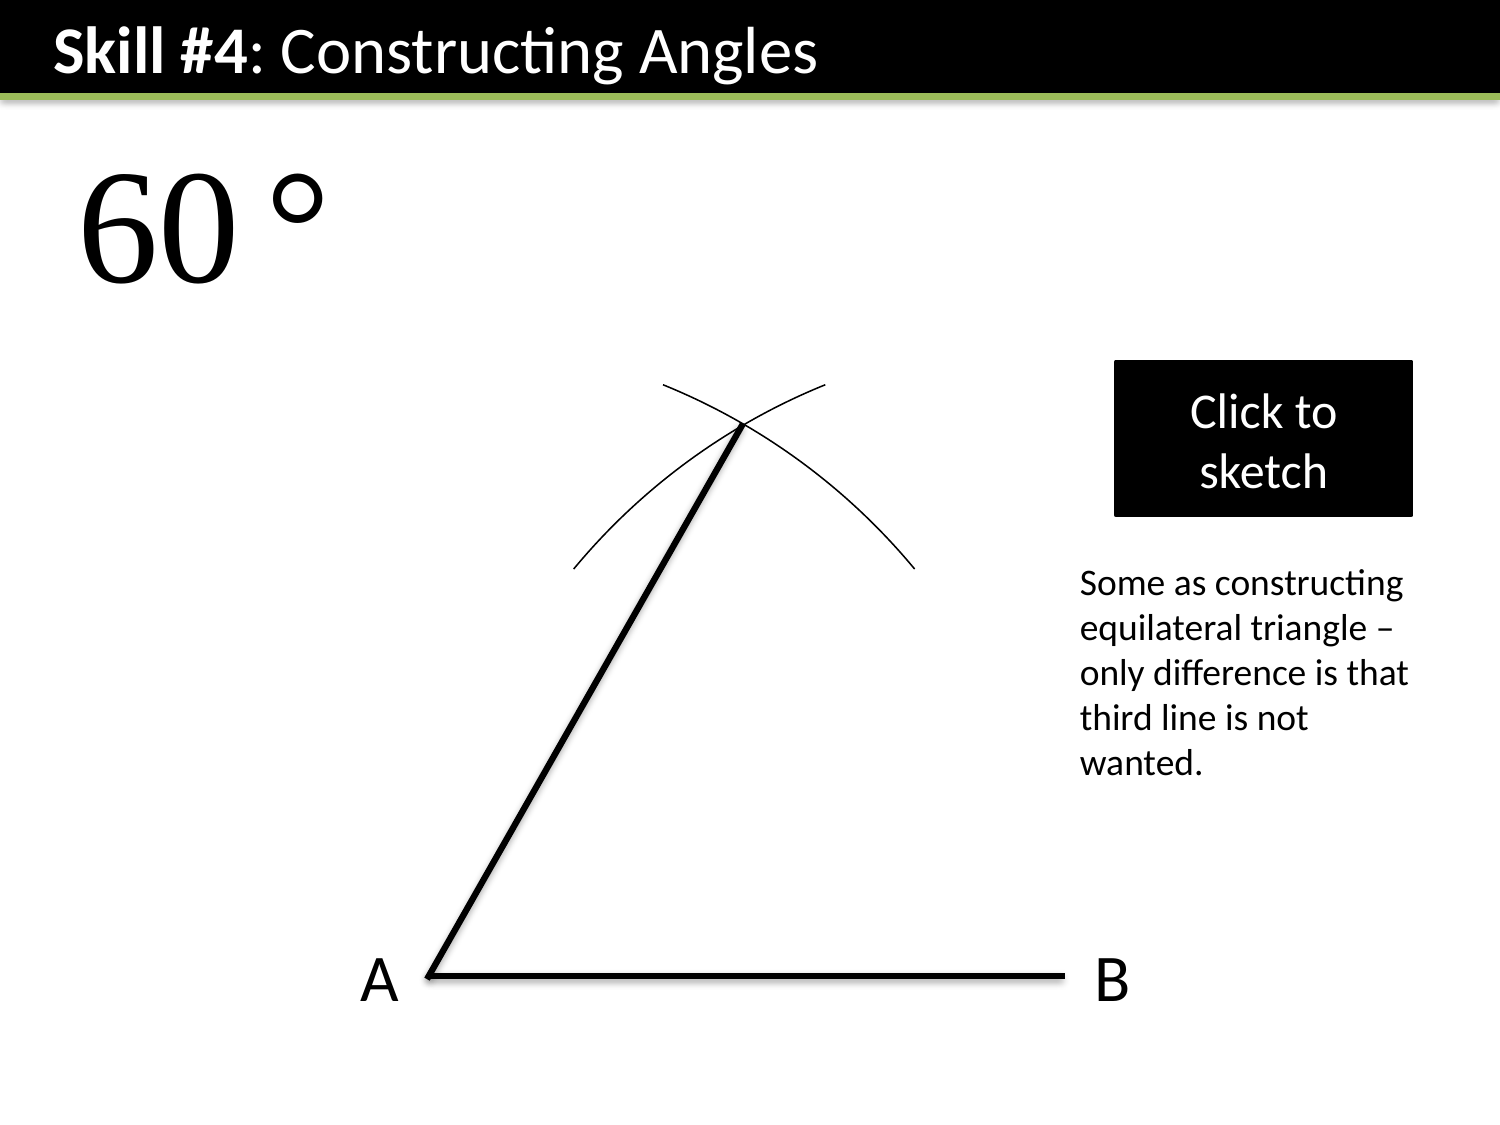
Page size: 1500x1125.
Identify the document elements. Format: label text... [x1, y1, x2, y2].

text_box [648, 384, 740, 421]
text_box Some as constructing equilateral triangle – only difference is that third line is not wanted. [1064, 550, 1455, 791]
text_box [745, 384, 1065, 975]
text_box [888, 537, 916, 578]
text_box Click to sketch [1114, 360, 1413, 517]
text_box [426, 423, 744, 980]
text_box B [1065, 927, 1160, 1023]
text_box A [332, 927, 428, 1023]
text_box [0, 0, 1500, 99]
